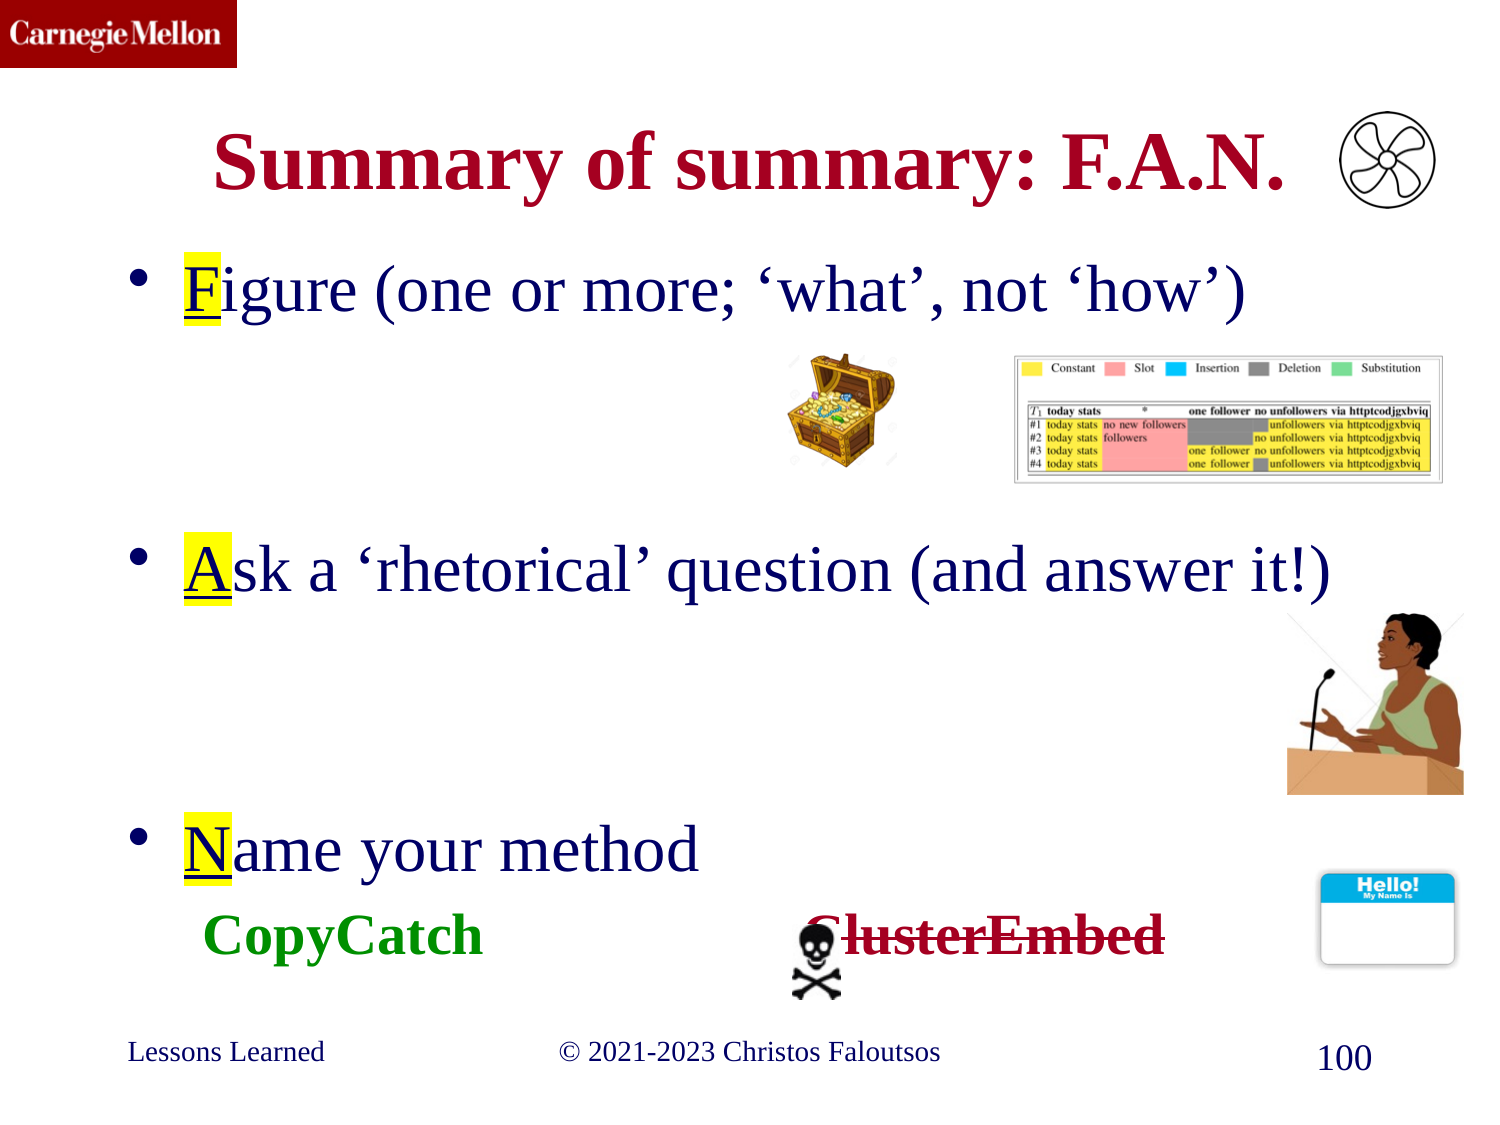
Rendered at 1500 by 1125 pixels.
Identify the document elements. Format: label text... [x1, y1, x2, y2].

picture [1311, 862, 1464, 975]
list Figure (one or more; ‘what’, not ‘how’) Ask a ‘rhetorical’ question (and answer it!) Name your method CopyCatch ClusterEmbed [112, 237, 1388, 1001]
picture [784, 352, 898, 470]
slide_number Lessons Learned [112, 1024, 426, 1101]
picture [1286, 613, 1464, 795]
picture [0, 0, 237, 68]
slide_number 100 [1074, 1024, 1388, 1101]
picture [1338, 111, 1437, 209]
title Summary of summary: F.A.N. [112, 99, 1388, 213]
picture [791, 924, 842, 1001]
picture [985, 327, 1478, 526]
footer © 2021-2023 Christos Faloutsos [512, 1024, 988, 1101]
